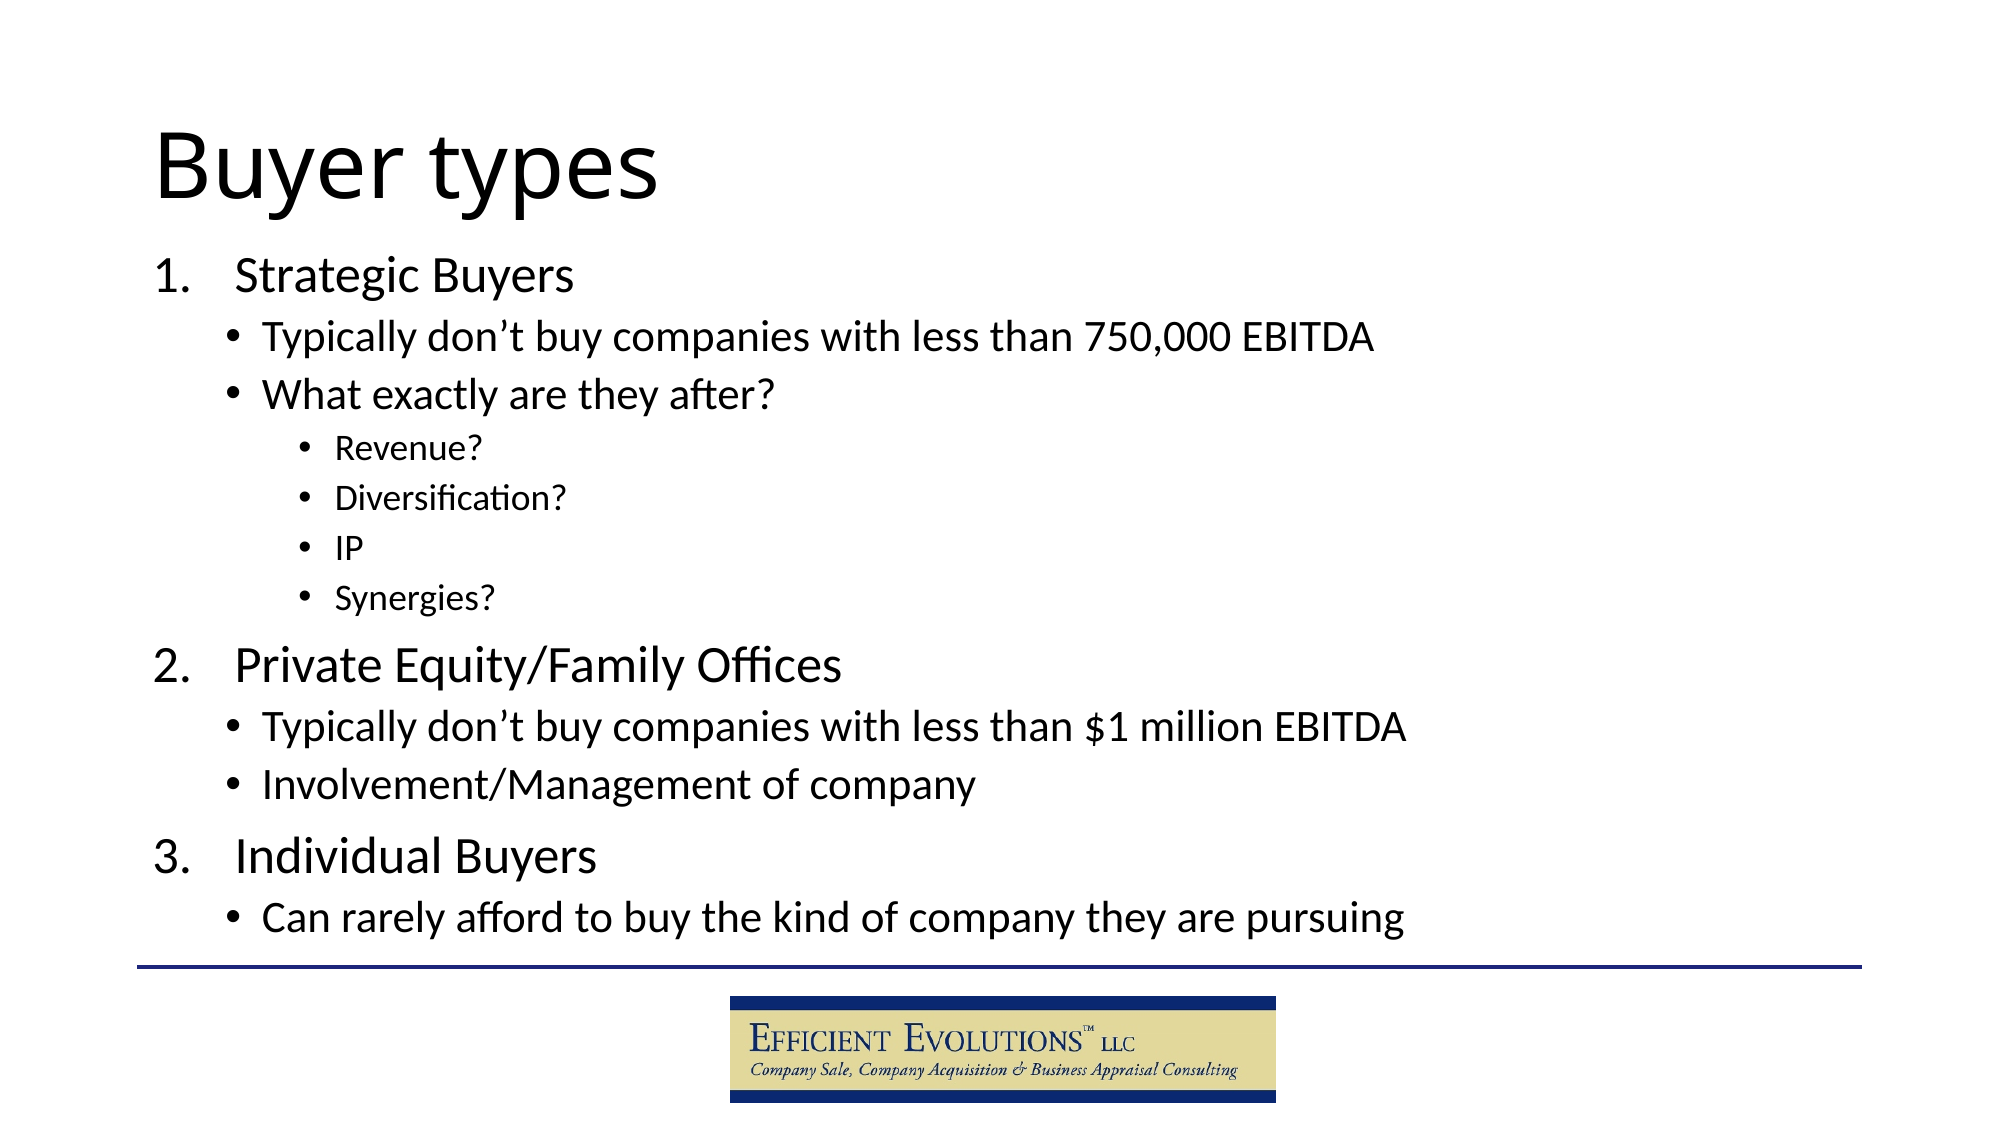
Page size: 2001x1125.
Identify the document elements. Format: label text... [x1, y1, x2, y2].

list Strategic Buyers Typically don’t buy companies with less than 750,000 EBITDA What exactly are they after? Revenue? Diversification? IP Synergies? Private Equity/Family Offices Typically don’t buy companies with less than $1 million EBITDA Involvement/Management of company Individual Buyers Can rarely afford to buy the kind of company they are pursuing [137, 239, 1863, 954]
title Buyer types [137, 59, 1863, 239]
picture [730, 996, 1276, 1103]
